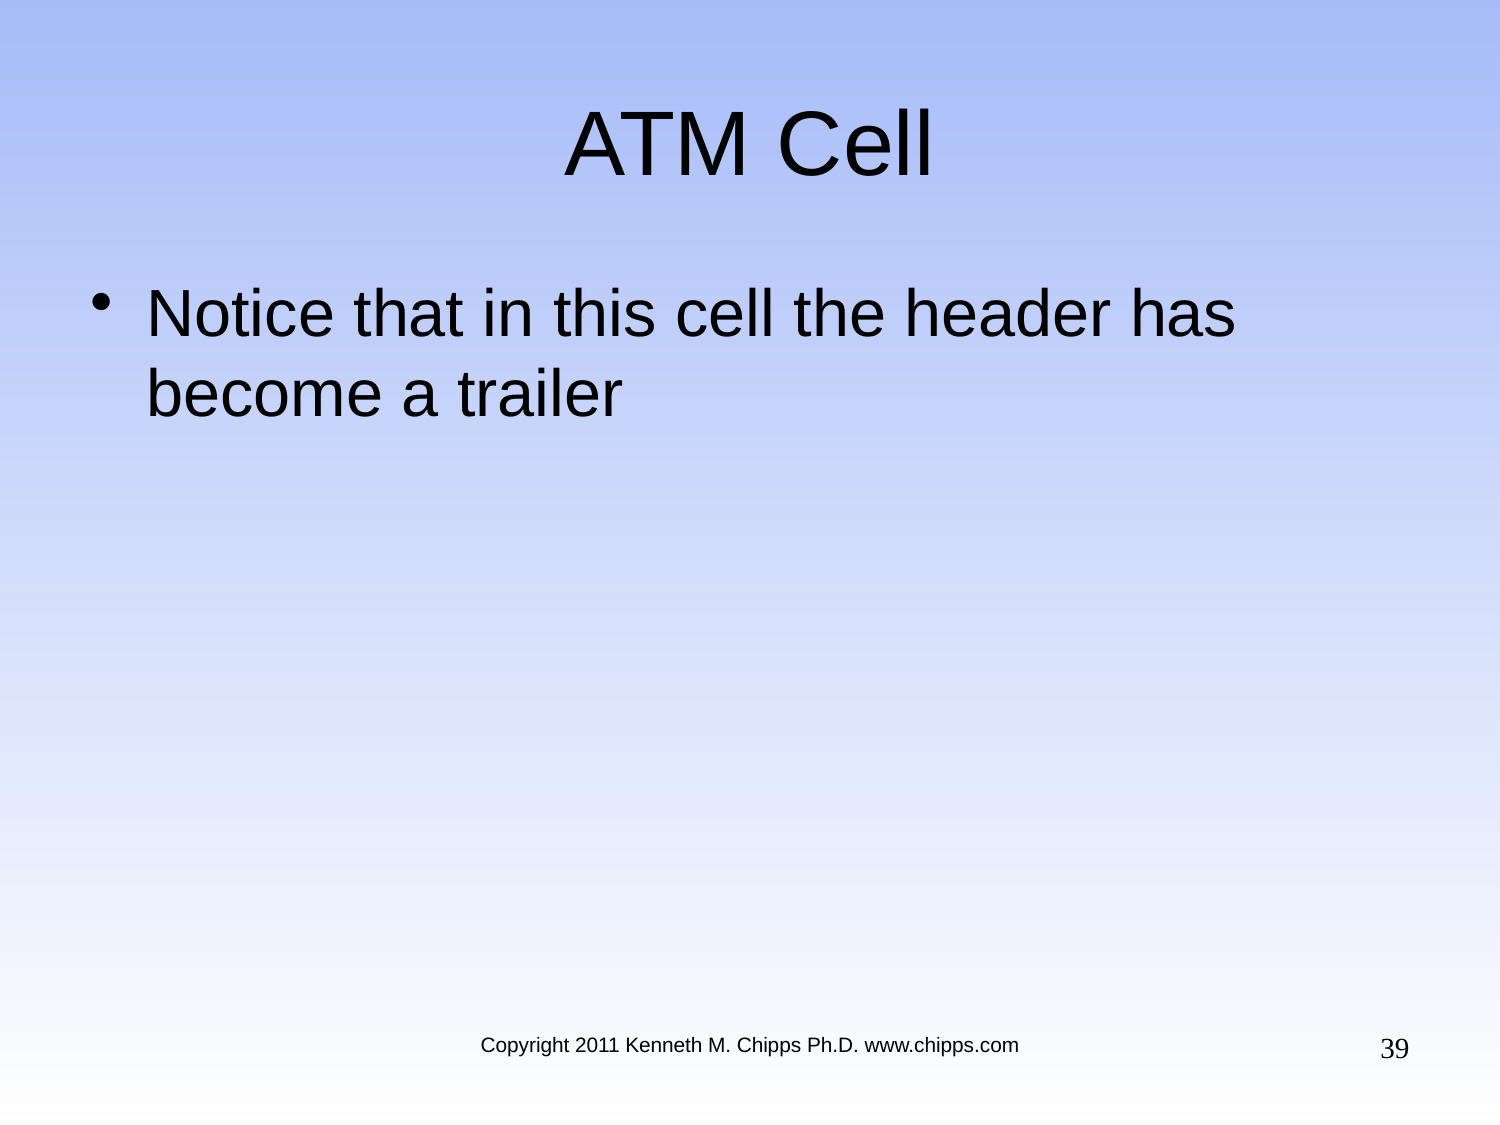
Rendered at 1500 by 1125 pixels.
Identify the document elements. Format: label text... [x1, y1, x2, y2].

list Notice that in this cell the header has become a trailer [74, 262, 1426, 1006]
slide_number 39 [1074, 1021, 1426, 1101]
title ATM Cell [74, 44, 1426, 233]
footer Copyright 2011 Kenneth M. Chipps Ph.D. www.chipps.com [449, 1024, 1051, 1103]
